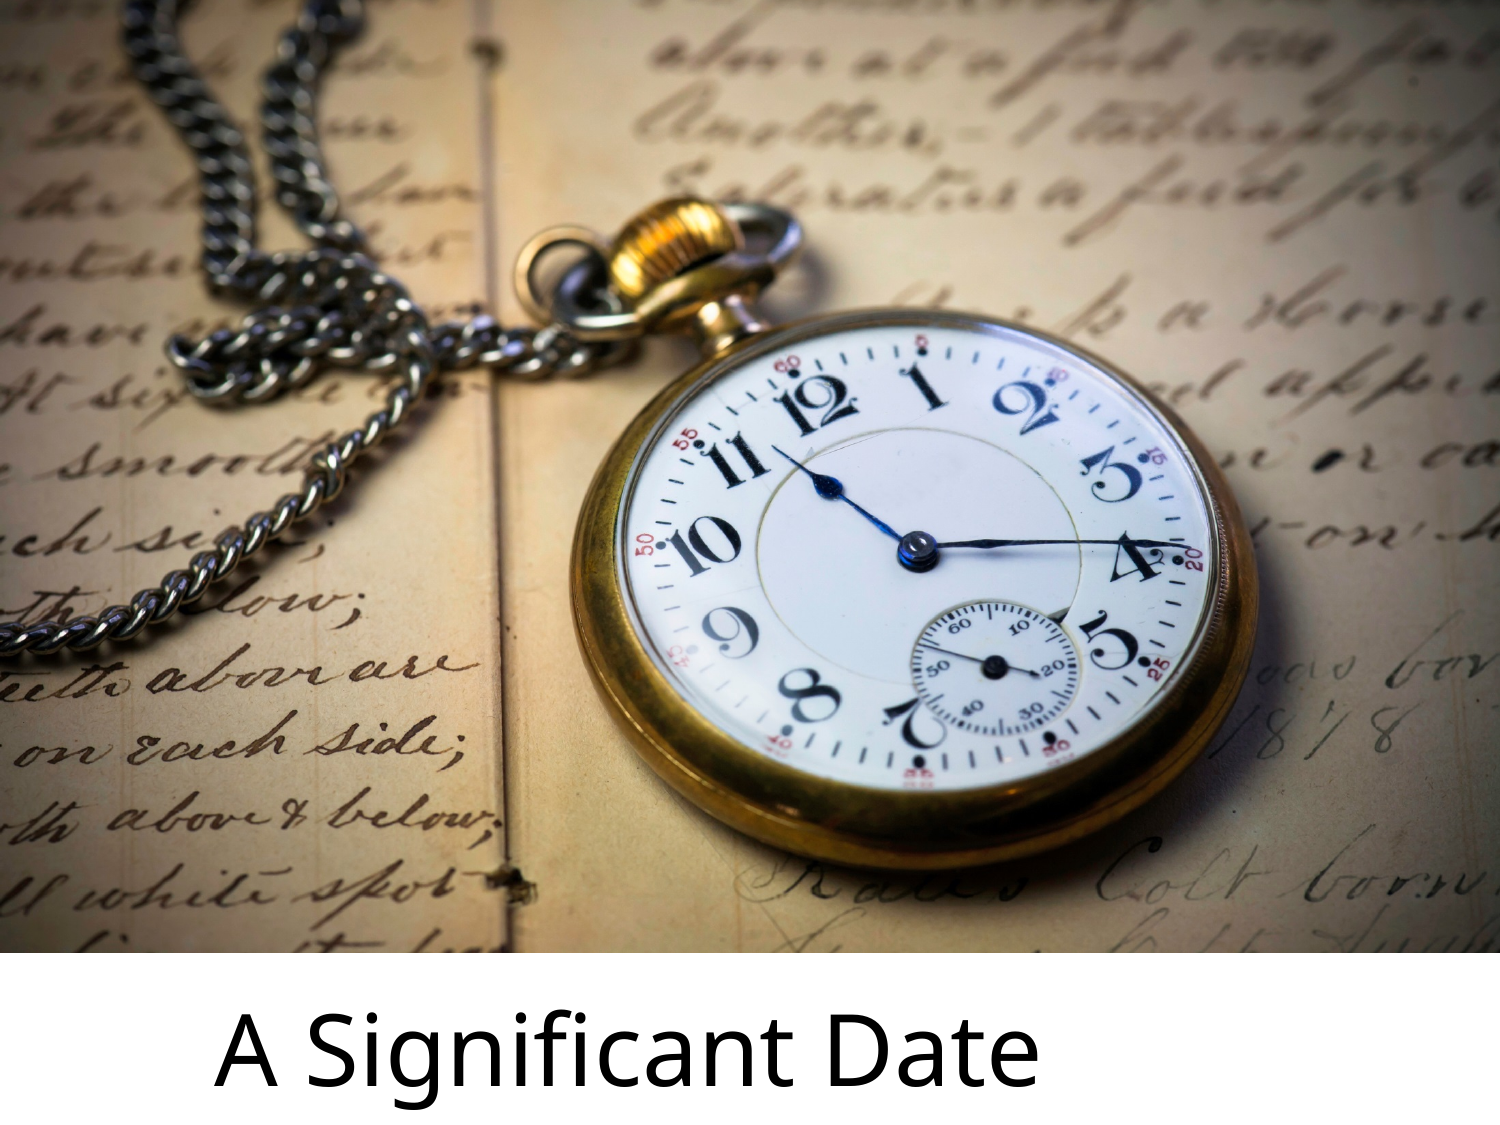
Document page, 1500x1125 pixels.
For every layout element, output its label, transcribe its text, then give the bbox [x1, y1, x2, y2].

text_box A Significant Date [199, 978, 1059, 1114]
picture [0, 0, 1500, 953]
